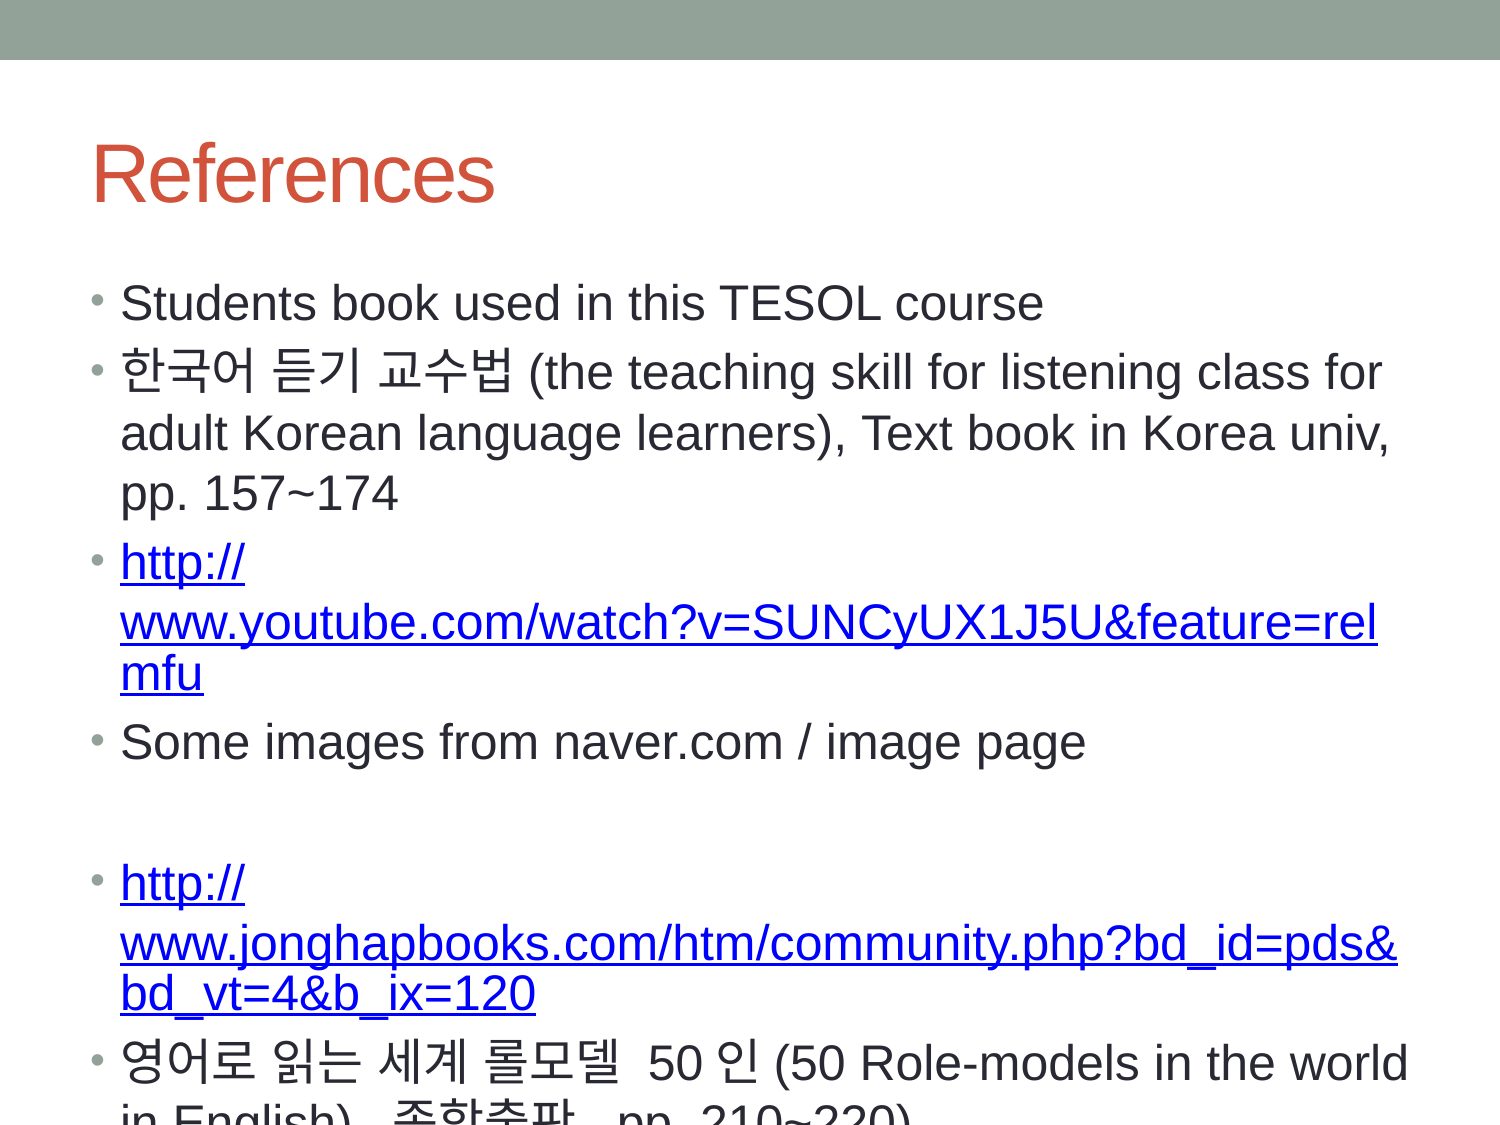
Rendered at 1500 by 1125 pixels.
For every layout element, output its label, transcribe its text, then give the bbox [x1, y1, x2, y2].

title References [75, 87, 1425, 250]
list Students book used in this TESOL course 한국어 듣기 교수법(the teaching skill for listening class for adult Korean language learners), Text book in Korea univ, pp. 157~174 http://www.youtube.com/watch?v=SUNCyUX1J5U&feature=relmfu Some images from naver.com / image page http://www.jonghapbooks.com/htm/community.php?bd_id=pds&bd_vt=4&b_ix=120 영어로 읽는 세계 롤모델 50인(50 Role-models in the world in English), 종합출판, pp. 210~220) [75, 262, 1425, 1063]
